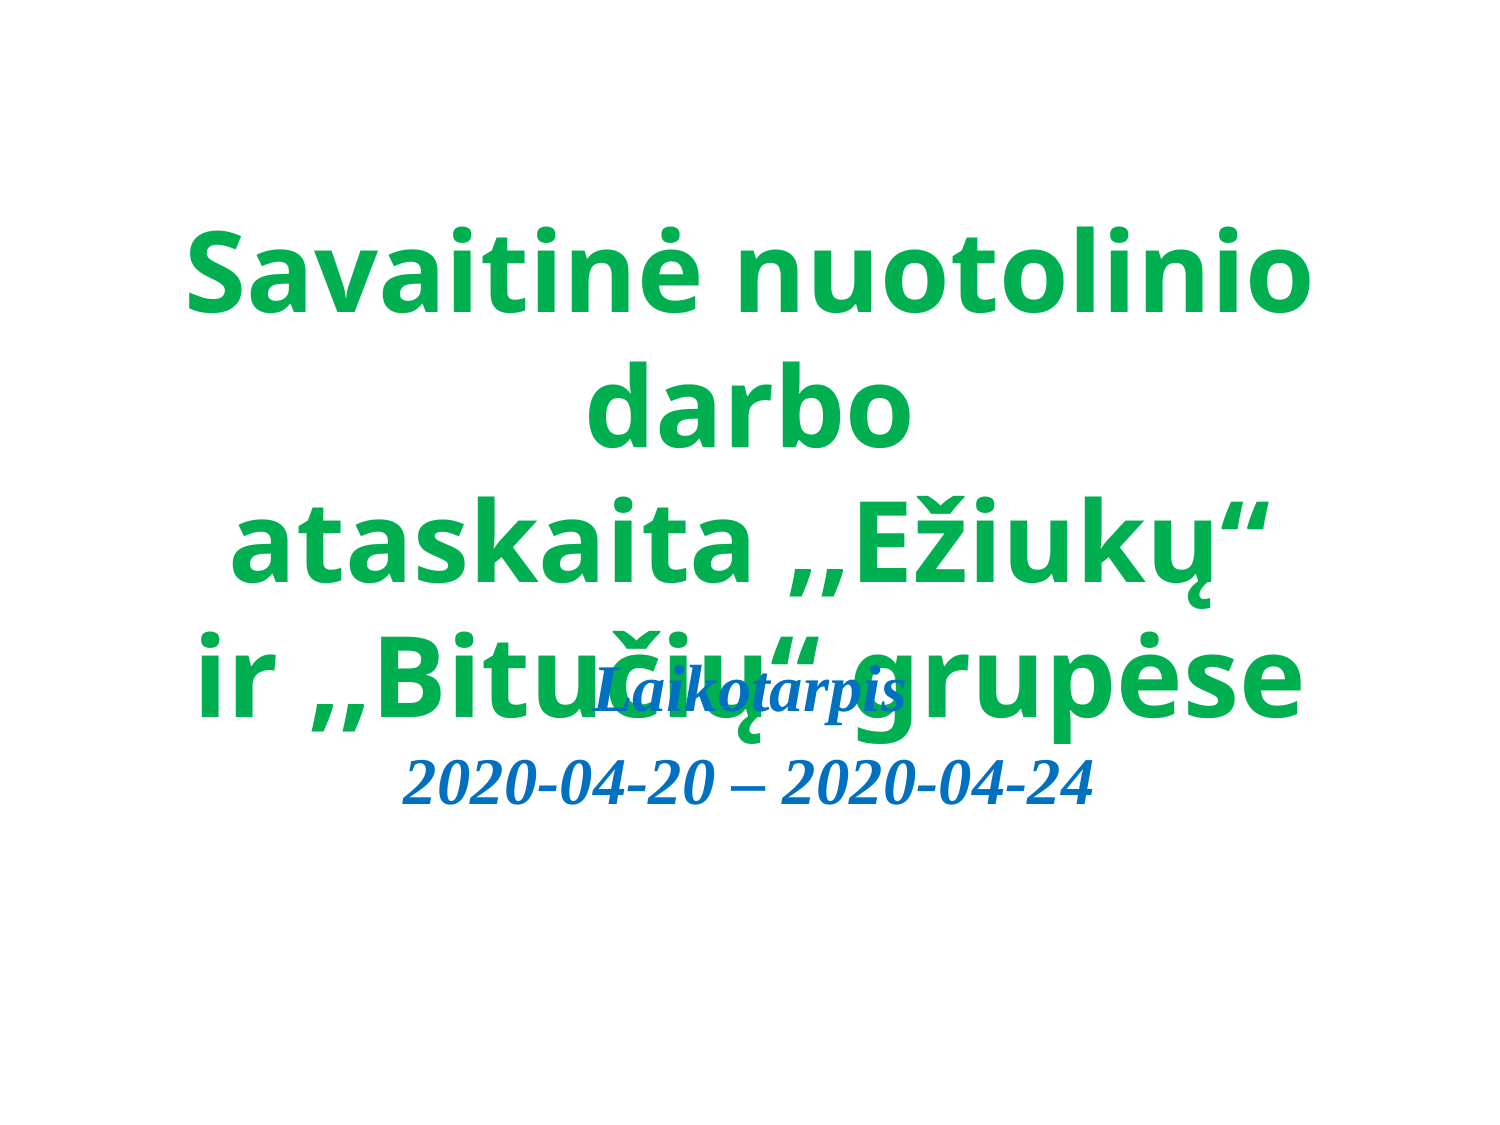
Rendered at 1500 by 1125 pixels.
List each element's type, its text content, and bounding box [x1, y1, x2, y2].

subtitle Laikotarpis 2020-04-20 – 2020-04-24 [225, 637, 1275, 925]
title Savaitinė nuotolinio darbo ataskaita ,,Ežiukų“ ir ,,Bitučių“ grupėse [112, 349, 1388, 591]
